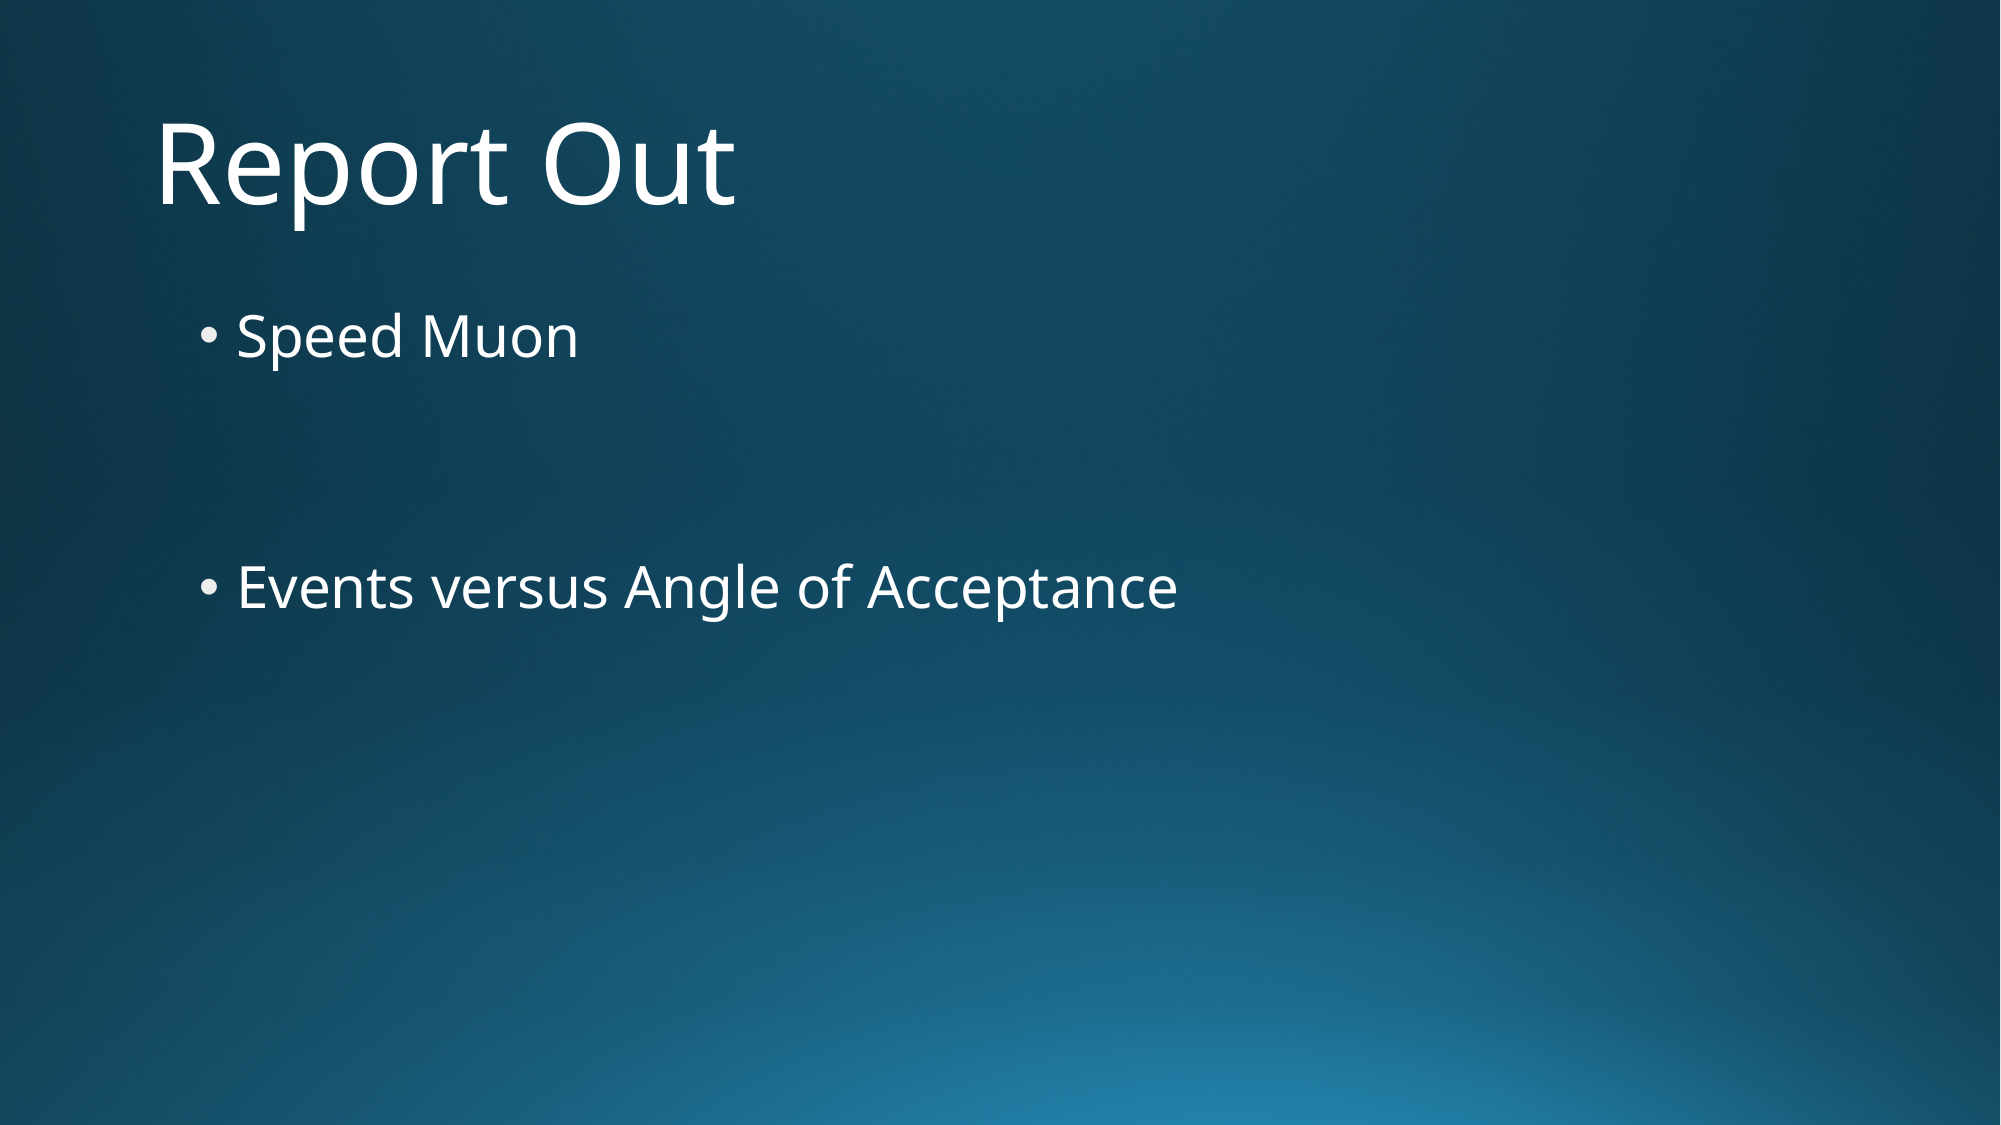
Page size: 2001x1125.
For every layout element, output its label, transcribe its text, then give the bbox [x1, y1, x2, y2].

list Speed Muon Events versus Angle of Acceptance [183, 299, 1863, 1014]
title Report Out [137, 59, 1863, 278]
picture [0, 0, 2001, 1125]
